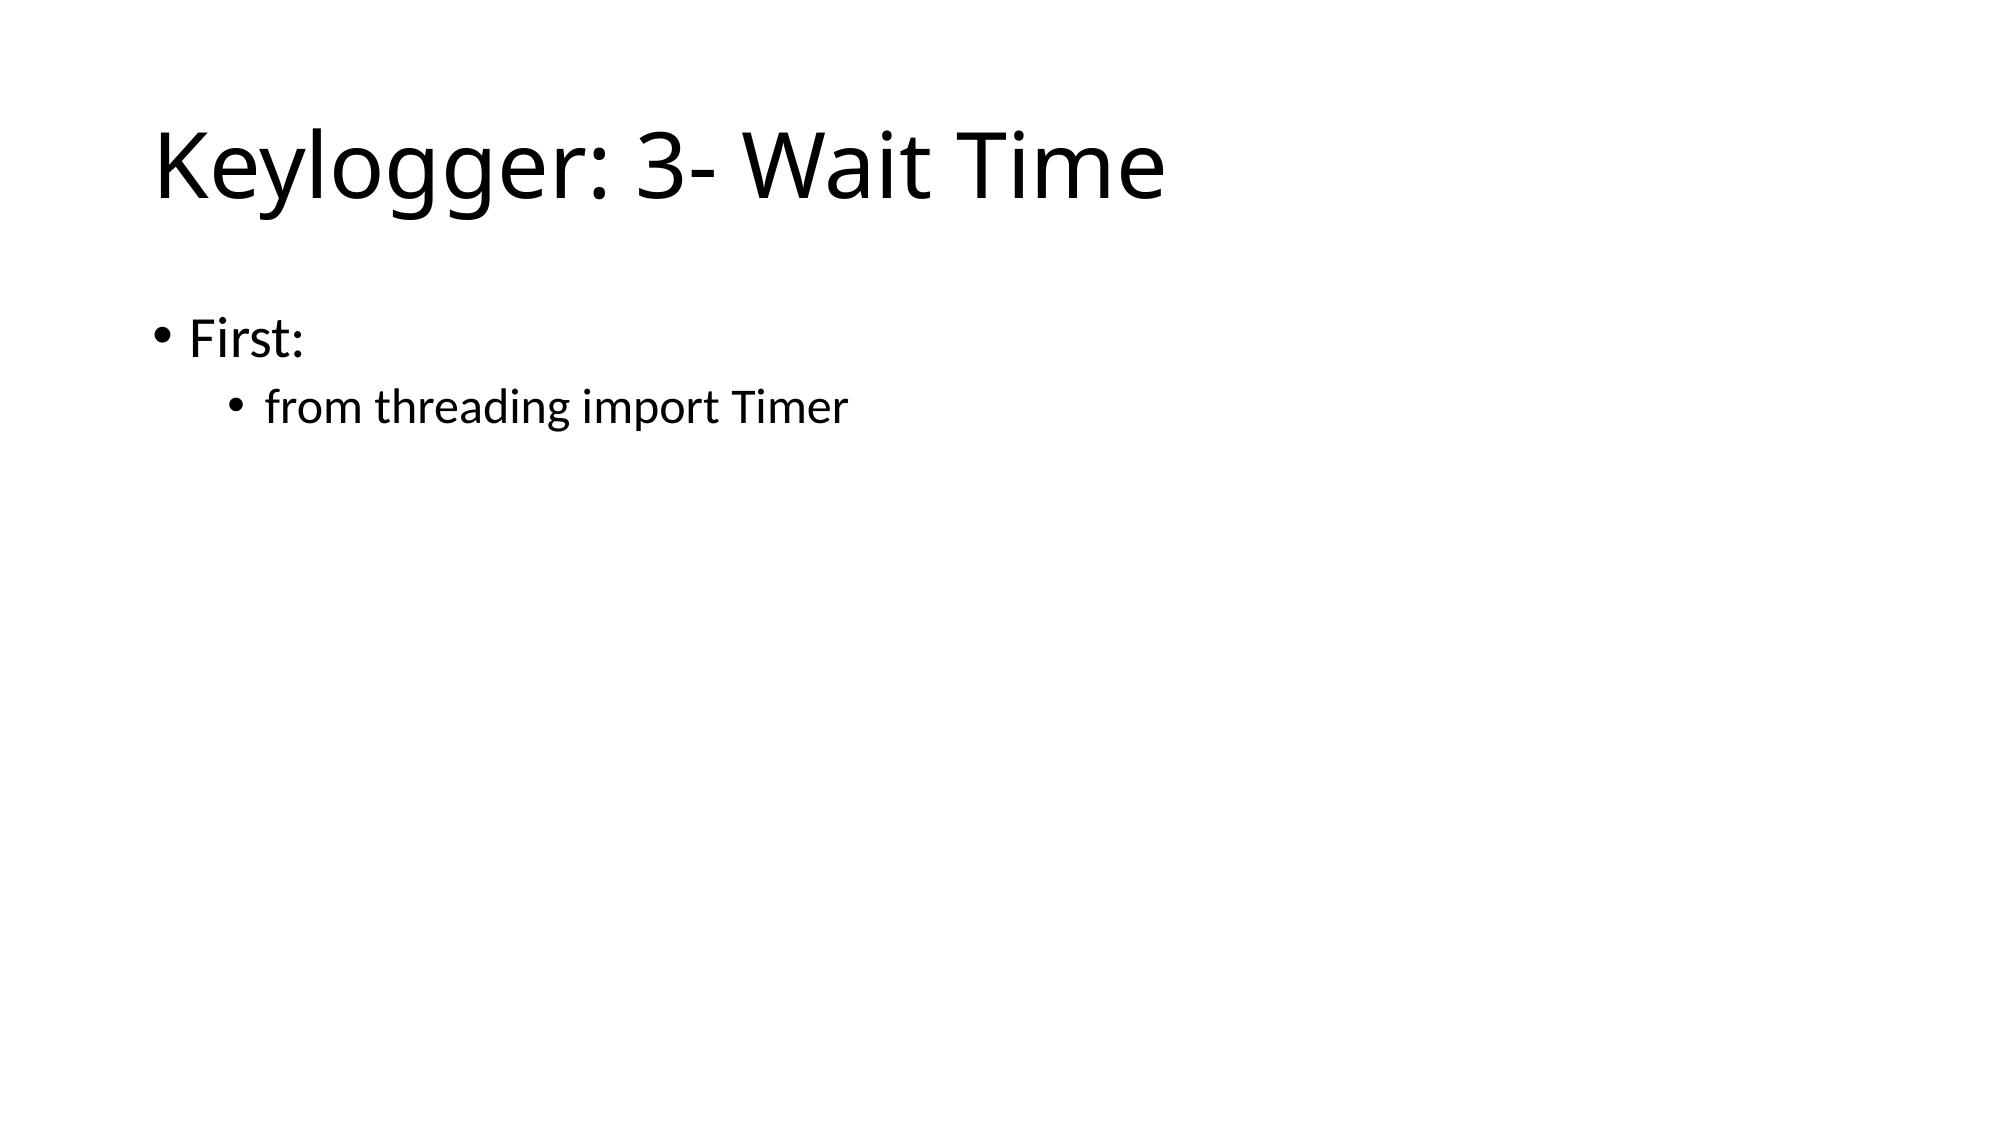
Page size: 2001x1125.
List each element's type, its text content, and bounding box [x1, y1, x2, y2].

list First: from threading import Timer [137, 299, 1863, 1014]
title Keylogger: 3- Wait Time [137, 59, 1863, 278]
